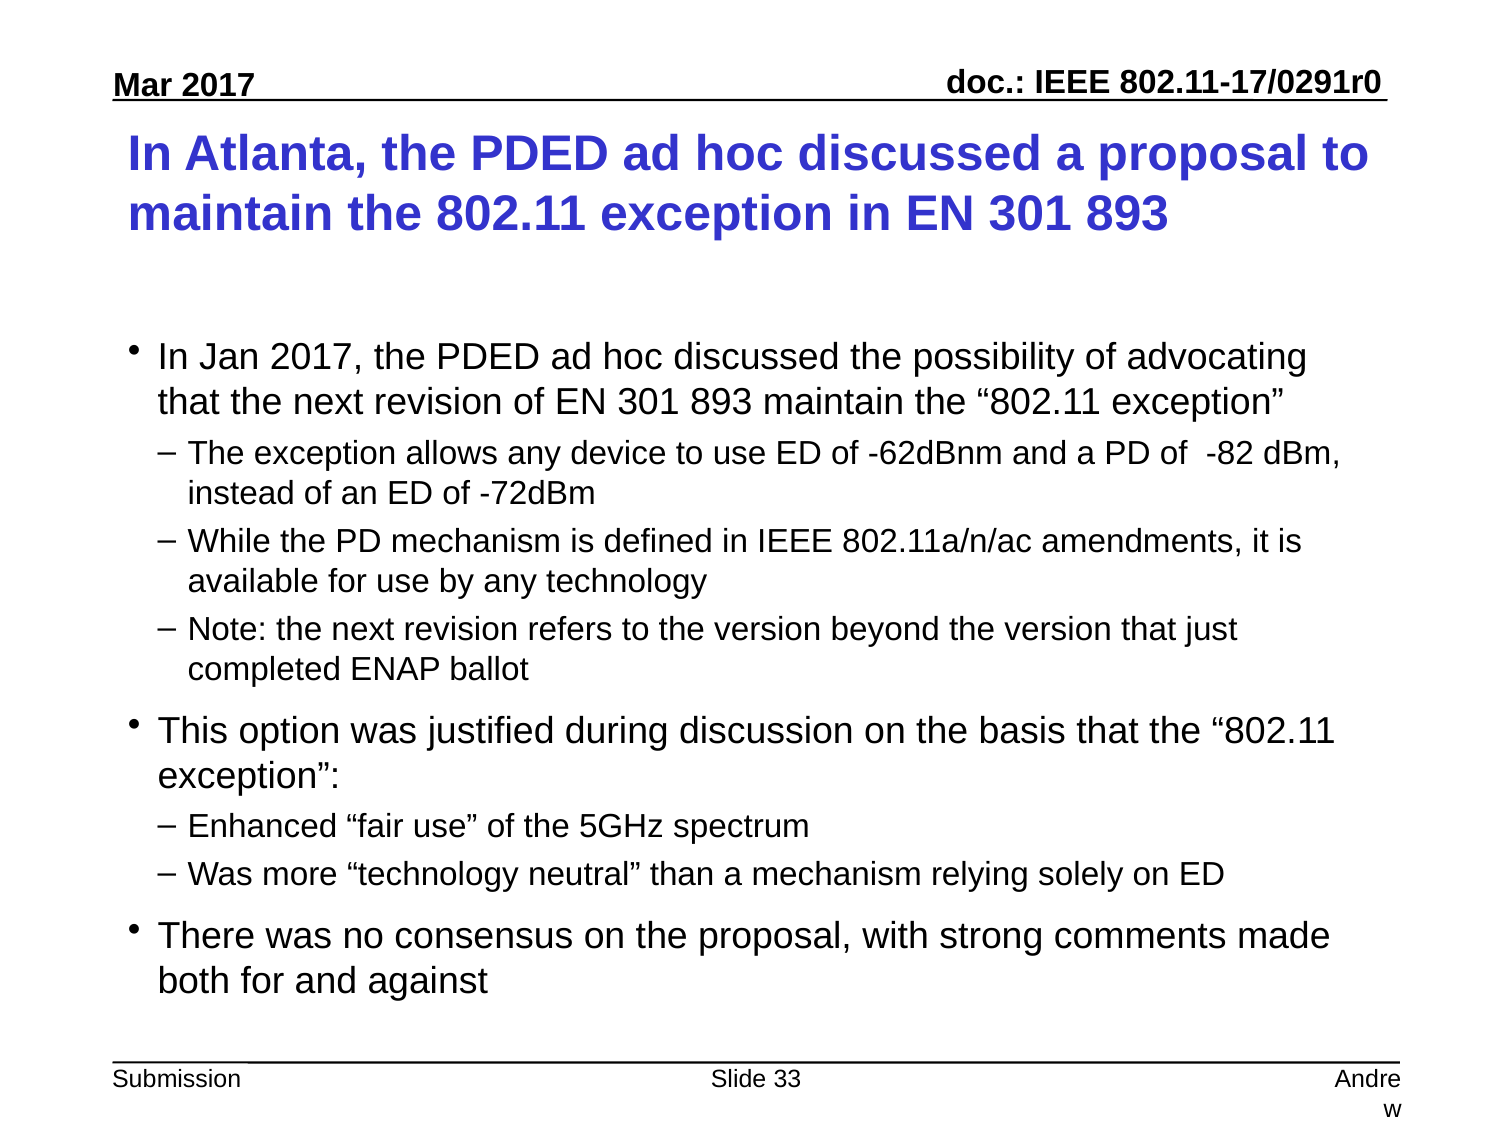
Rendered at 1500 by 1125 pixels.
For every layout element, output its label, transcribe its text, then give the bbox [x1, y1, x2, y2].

slide_number Slide 33 [709, 1061, 803, 1093]
footer Andrew Myles, Cisco [1320, 1061, 1402, 1093]
title In Atlanta, the PDED ad hoc discussed a proposal to maintain the 802.11 exception in EN 301 893 [112, 112, 1425, 288]
list In Jan 2017, the PDED ad hoc discussed the possibility of advocating that the next revision of EN 301 893 maintain the “802.11 exception” The exception allows any device to use ED of -62dBnm and a PD of -82 dBm, instead of an ED of -72dBm While the PD mechanism is defined in IEEE 802.11a/n/ac amendments, it is available for use by any technology Note: the next revision refers to the version beyond the version that just completed ENAP ballot This option was justified during discussion on the basis that the “802.11 exception”: Enhanced “fair use” of the 5GHz spectrum Was more “technology neutral” than a mechanism relying solely on ED There was no consensus on the proposal, with strong comments made both for and against [112, 324, 1388, 1000]
